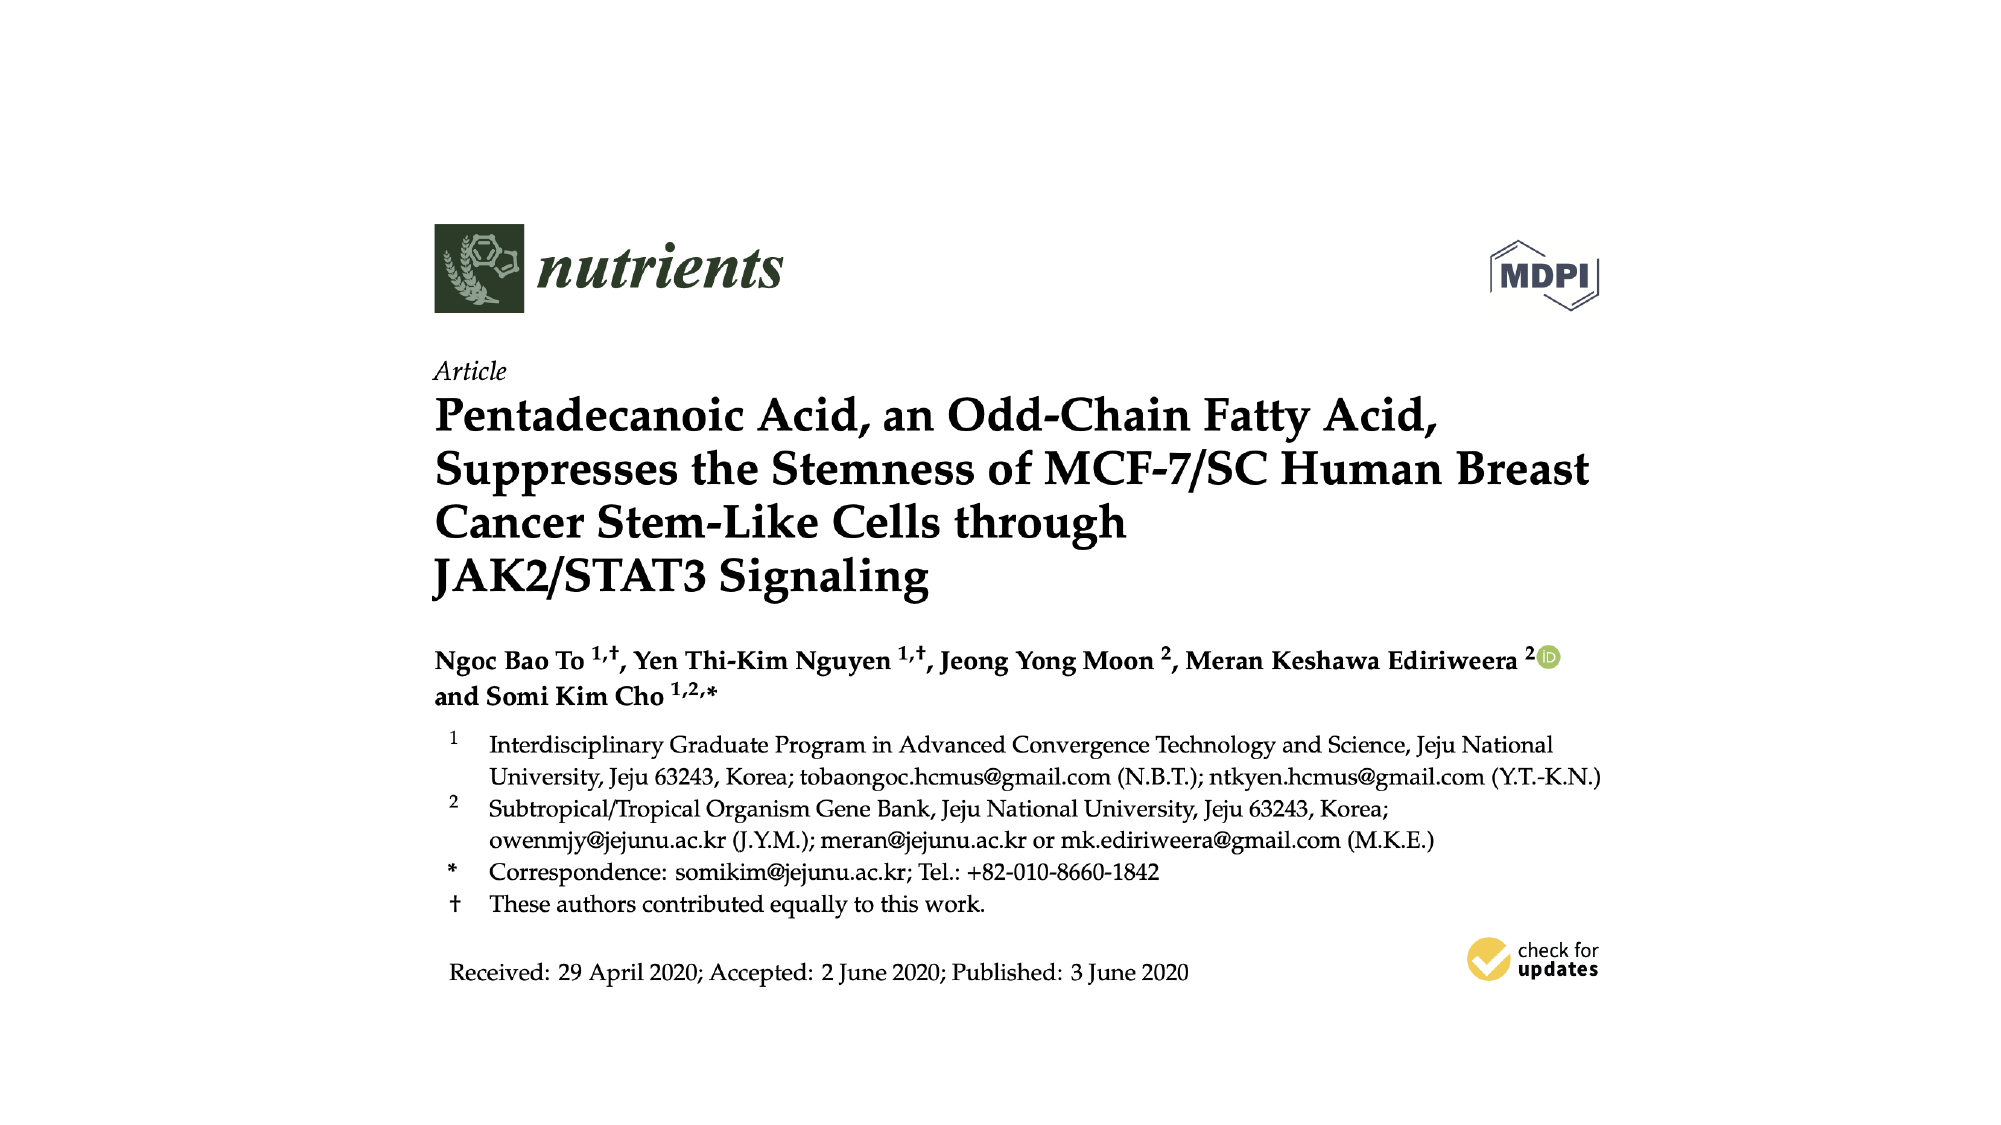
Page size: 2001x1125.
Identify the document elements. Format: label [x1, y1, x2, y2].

picture [262, 105, 1737, 1020]
